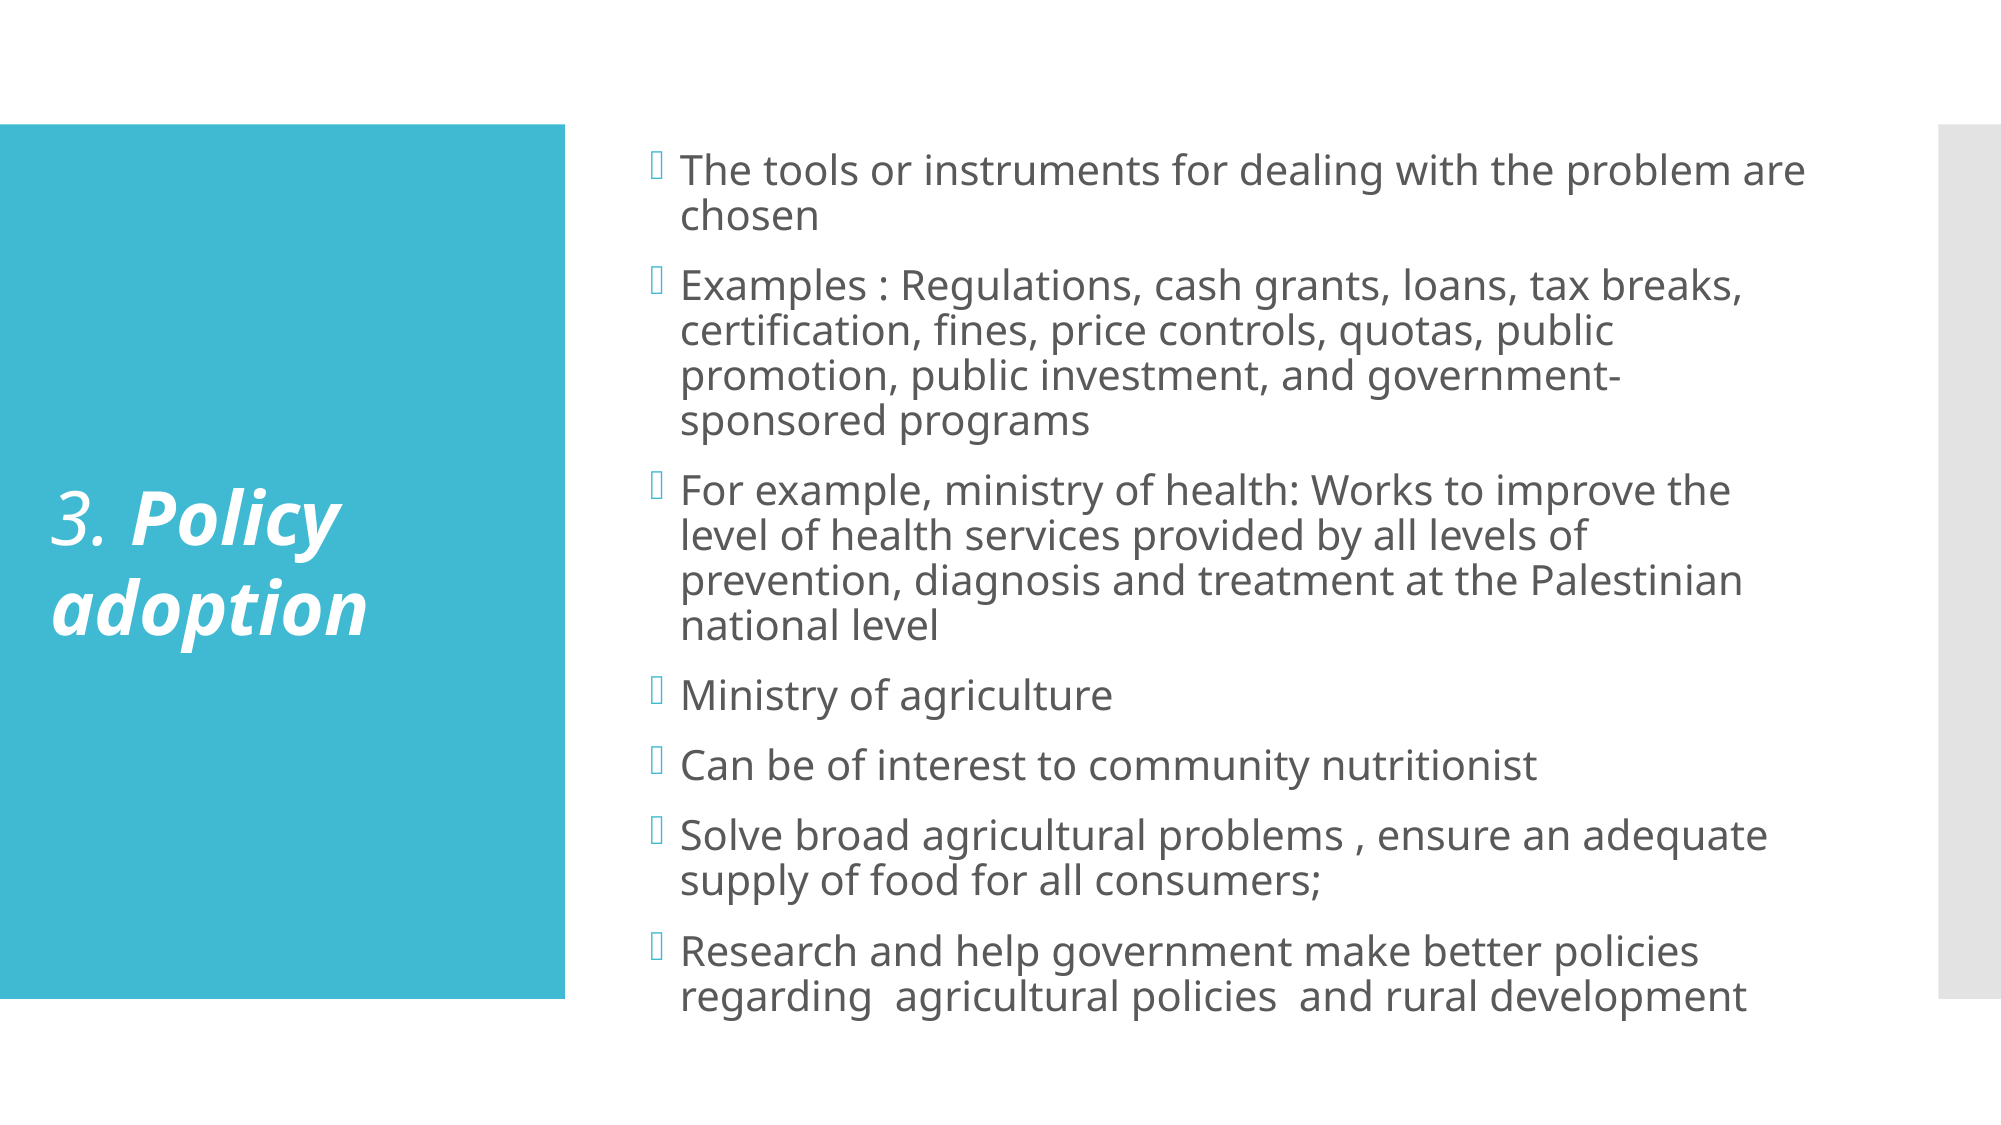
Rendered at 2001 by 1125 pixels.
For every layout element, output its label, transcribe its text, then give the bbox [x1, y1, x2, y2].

list The tools or instruments for dealing with the problem are chosen Examples : Regulations, cash grants, loans, tax breaks, certification, fines, price controls, quotas, public promotion, public investment, and government-sponsored programs For example, ministry of health: Works to improve the level of health services provided by all levels of prevention, diagnosis and treatment at the Palestinian national level Ministry of agriculture Can be of interest to community nutritionist Solve broad agricultural problems , ensure an adequate supply of food for all consumers; Research and help government make better policies regarding agricultural policies and rural development [634, 141, 1835, 1043]
text_box 3. Policy adoption [35, 463, 580, 658]
